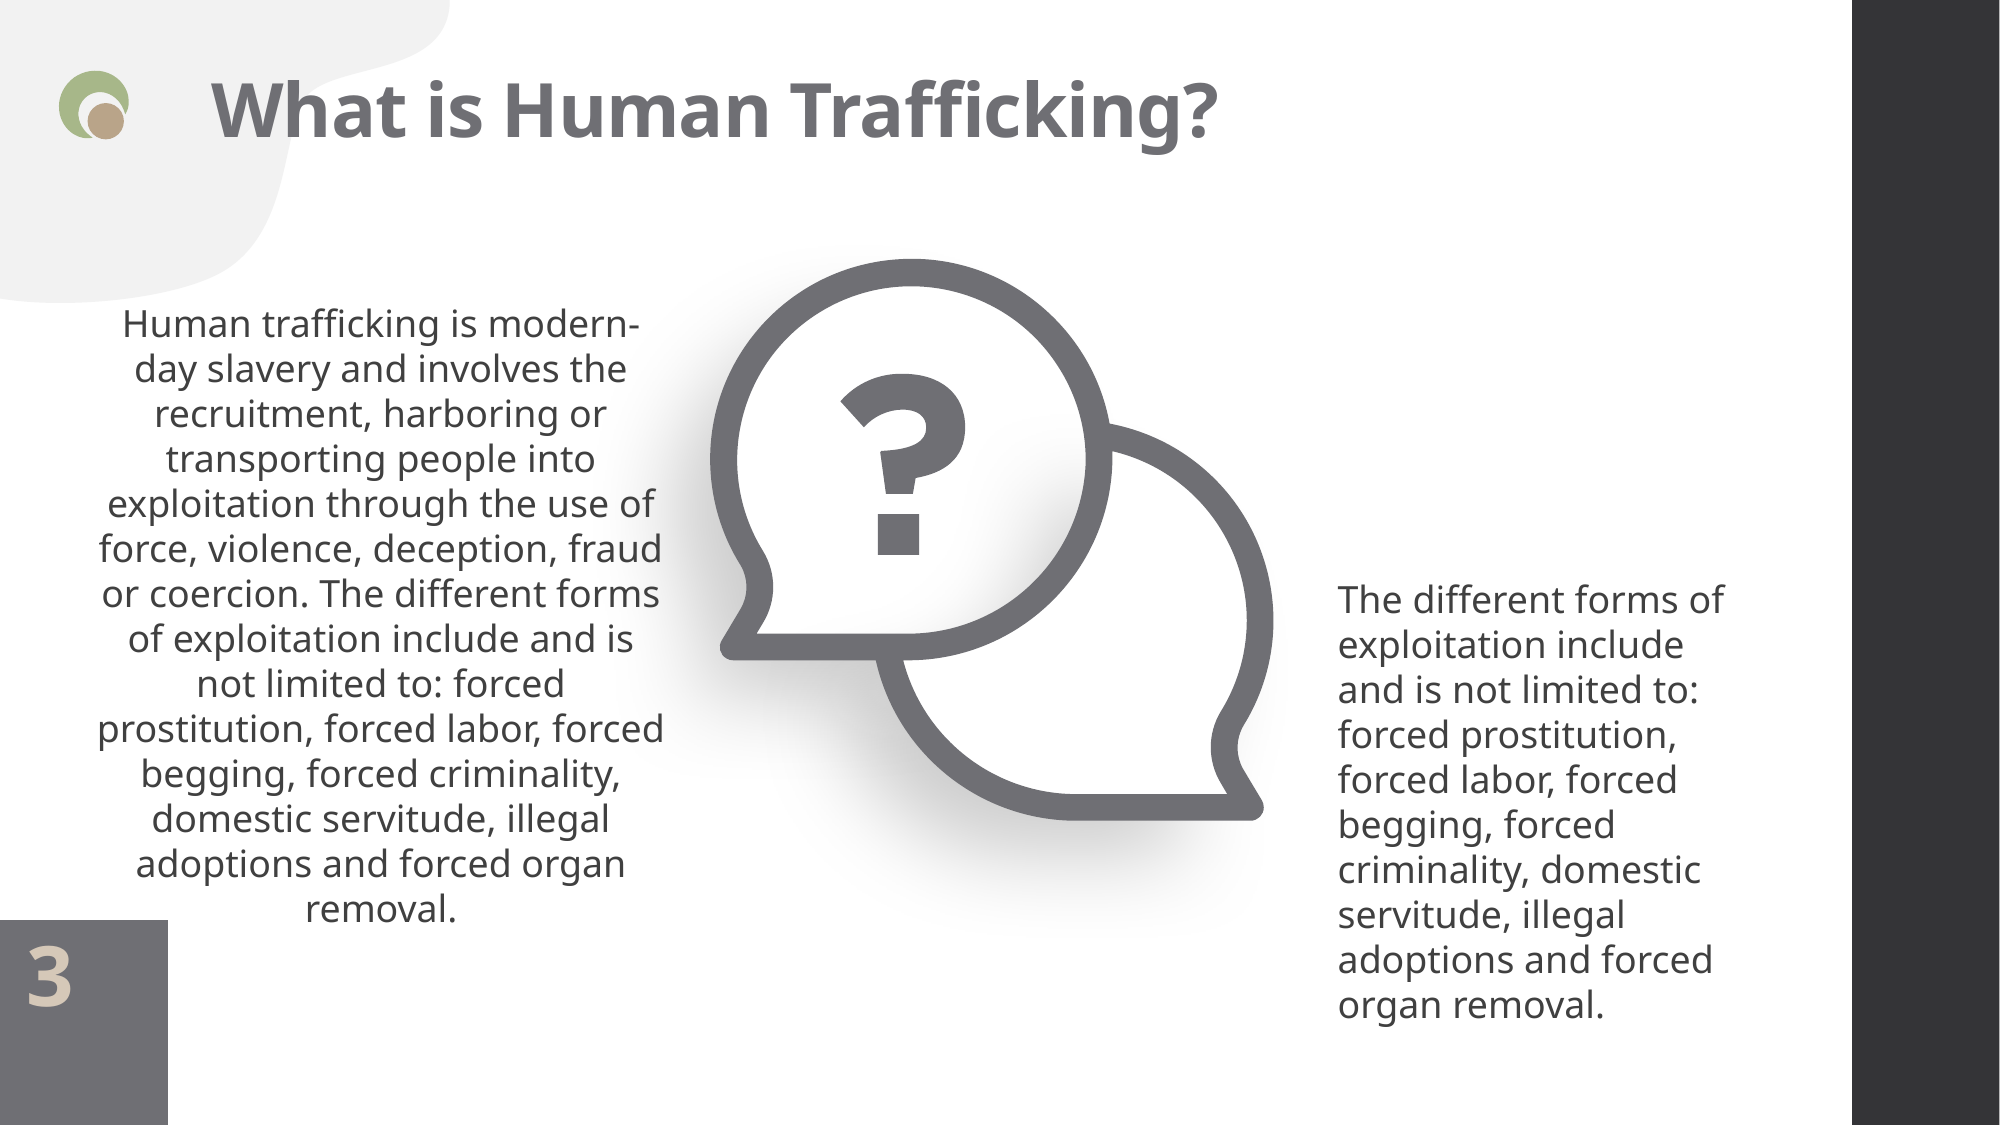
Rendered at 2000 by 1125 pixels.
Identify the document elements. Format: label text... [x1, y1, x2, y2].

text_box Human trafficking is modern-day slavery and involves the recruitment, harboring or transporting people into exploitation through the use of force, violence, deception, fraud or coercion. The different forms of exploitation include and is not limited to: forced prostitution, forced labor, forced begging, forced criminality, domestic servitude, illegal adoptions and forced organ removal. [81, 292, 681, 938]
text_box [904, 452, 1246, 794]
text_box [738, 287, 1085, 633]
title What is Human Trafficking? [196, 45, 1900, 162]
text_box [710, 258, 1274, 821]
text_box [877, 514, 920, 555]
text_box The different forms of exploitation include and is not limited to: forced prostitution, forced labor, forced begging, forced criminality, domestic servitude, illegal adoptions and forced organ removal. [1322, 568, 1772, 1034]
slide_number 3 [19, 920, 168, 1041]
text_box [840, 373, 966, 494]
